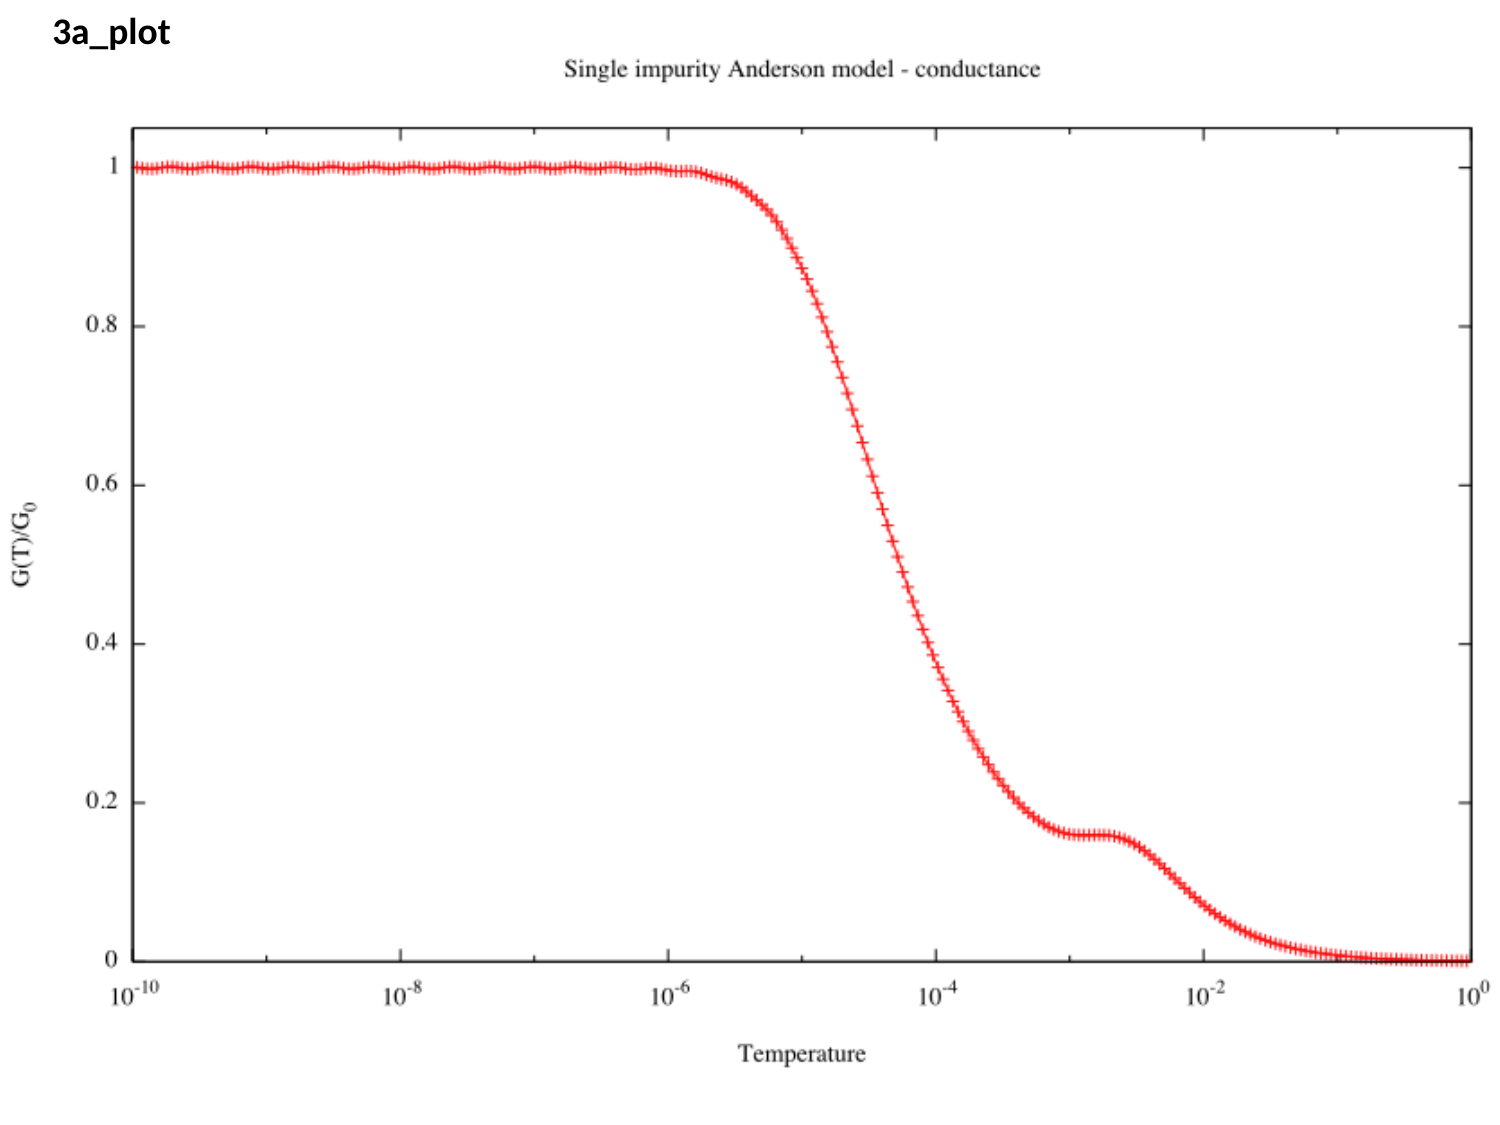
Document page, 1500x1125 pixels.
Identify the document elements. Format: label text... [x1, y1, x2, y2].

text_box 3a_plot [37, 0, 475, 50]
picture [0, 51, 1500, 1073]
